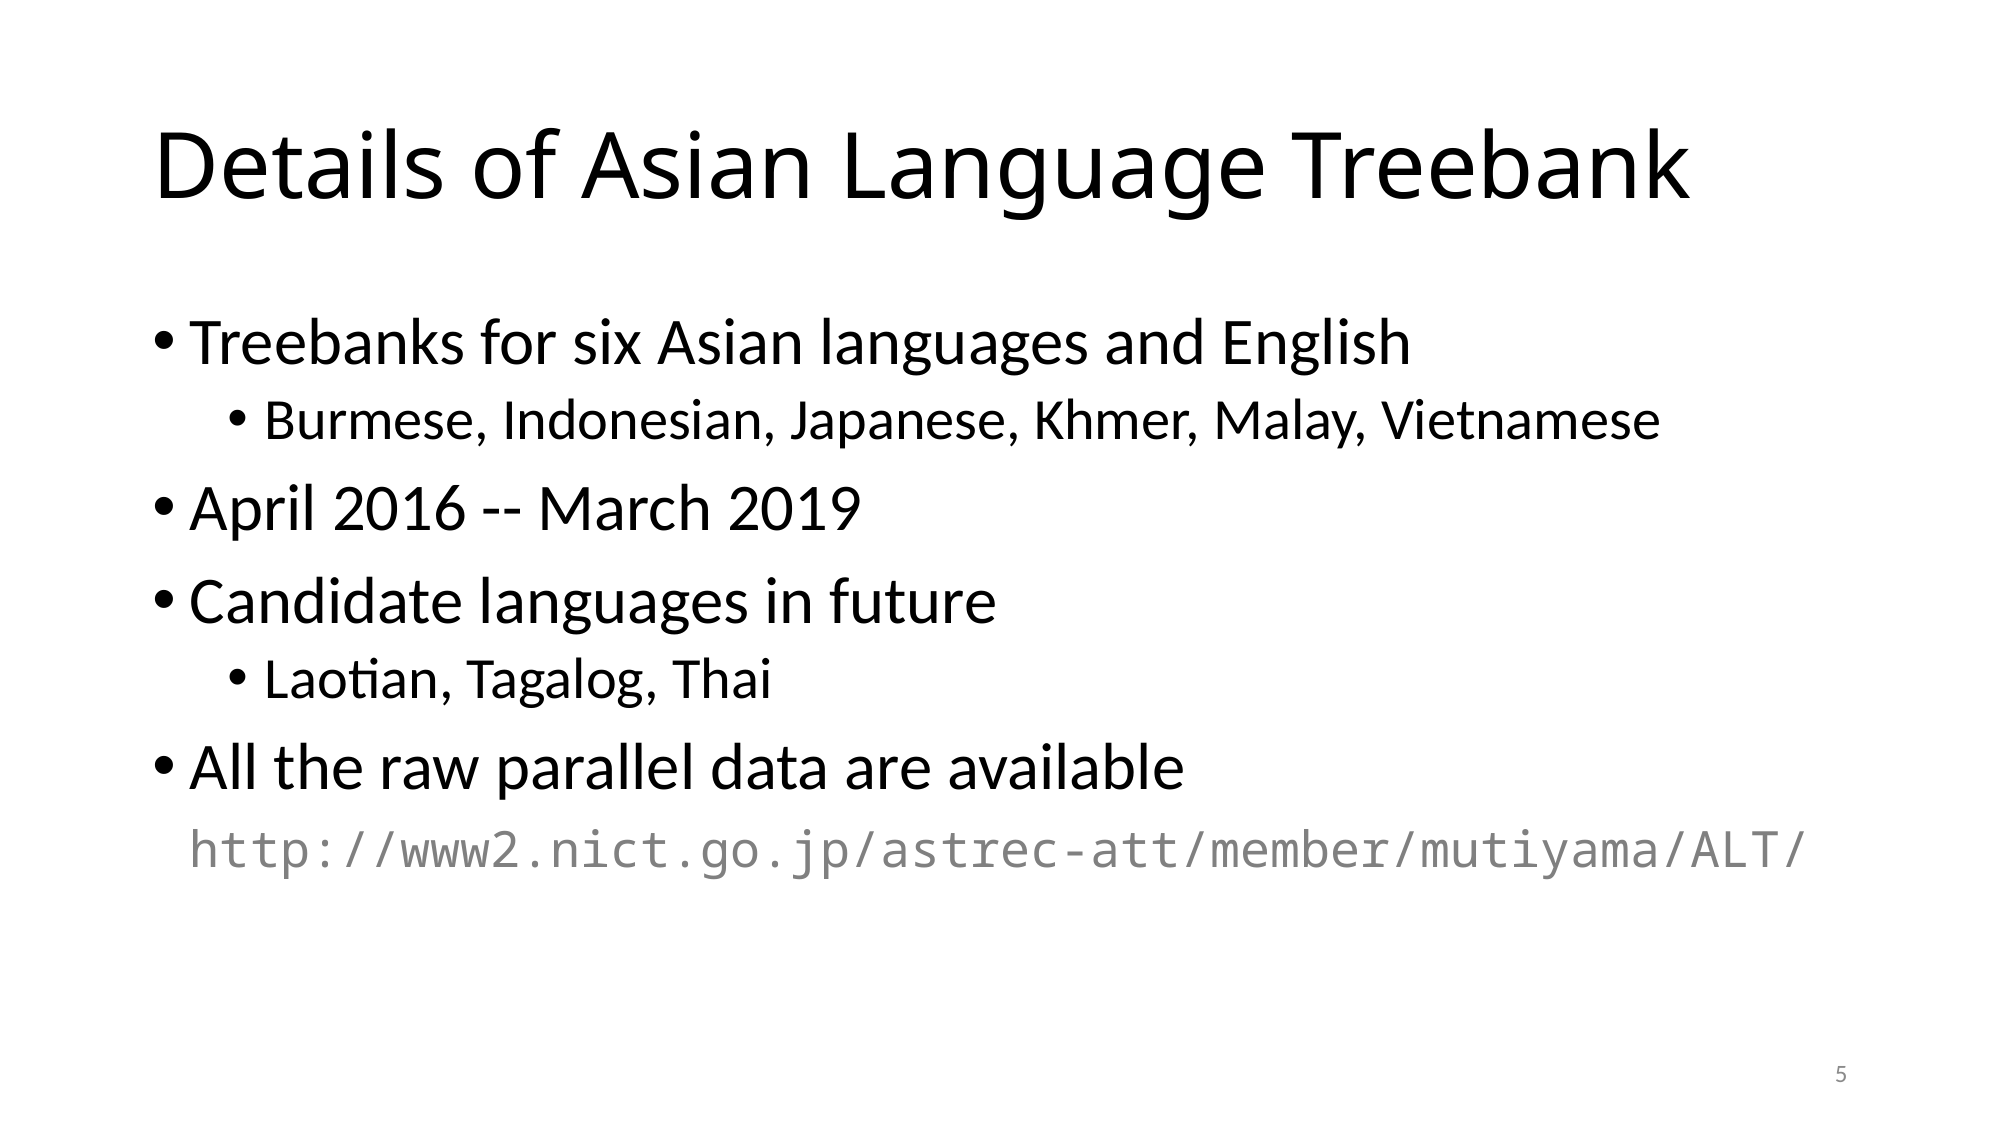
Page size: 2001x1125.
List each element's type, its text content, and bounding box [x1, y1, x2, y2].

list Treebanks for six Asian languages and English Burmese, Indonesian, Japanese, Khmer, Malay, Vietnamese April 2016 -- March 2019 Candidate languages in future Laotian, Tagalog, Thai All the raw parallel data are available http://www2.nict.go.jp/astrec-att/member/mutiyama/ALT/ [137, 299, 1863, 1014]
title Details of Asian Language Treebank [137, 59, 1863, 278]
slide_number 5 [1412, 1042, 1863, 1103]
